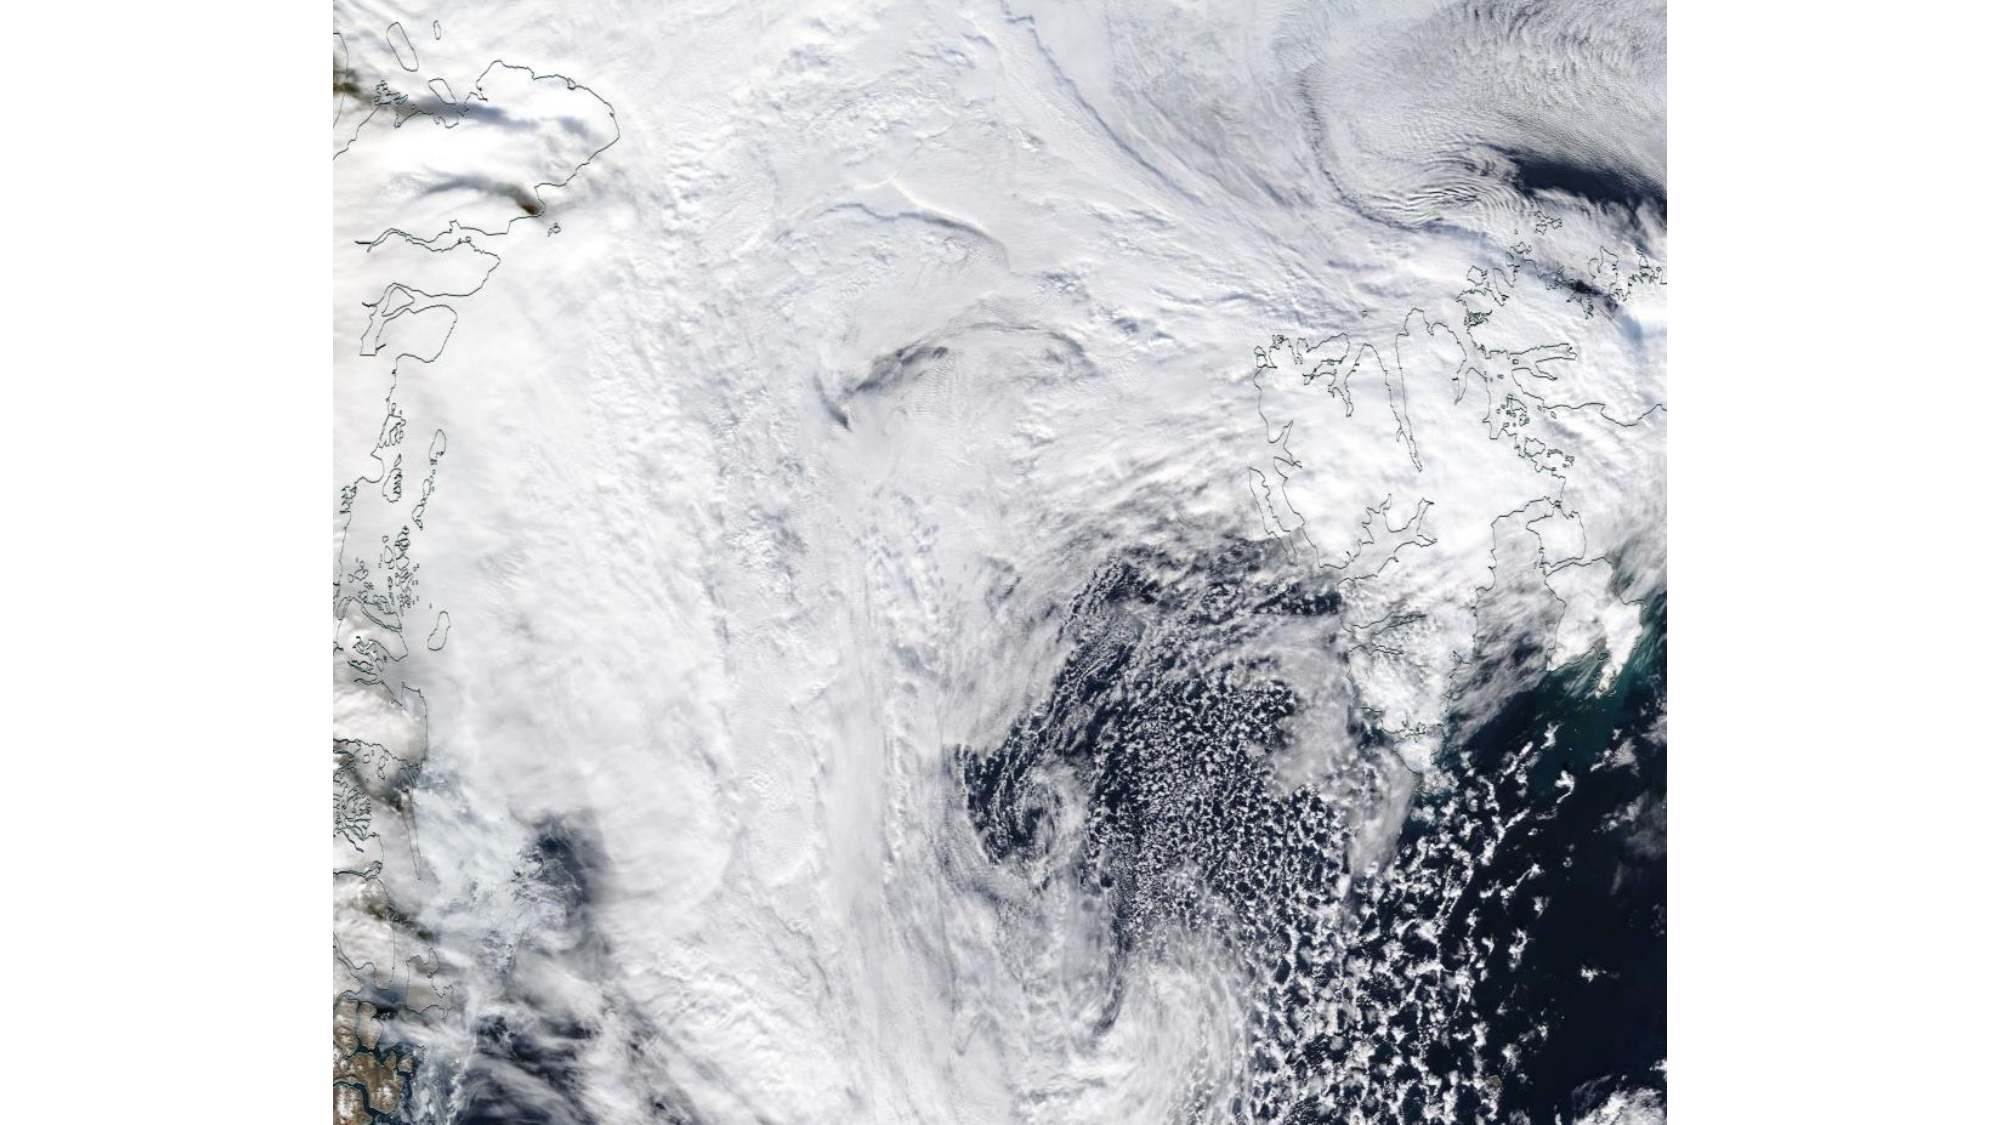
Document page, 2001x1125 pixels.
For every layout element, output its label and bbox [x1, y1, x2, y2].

picture [333, 0, 1667, 1125]
